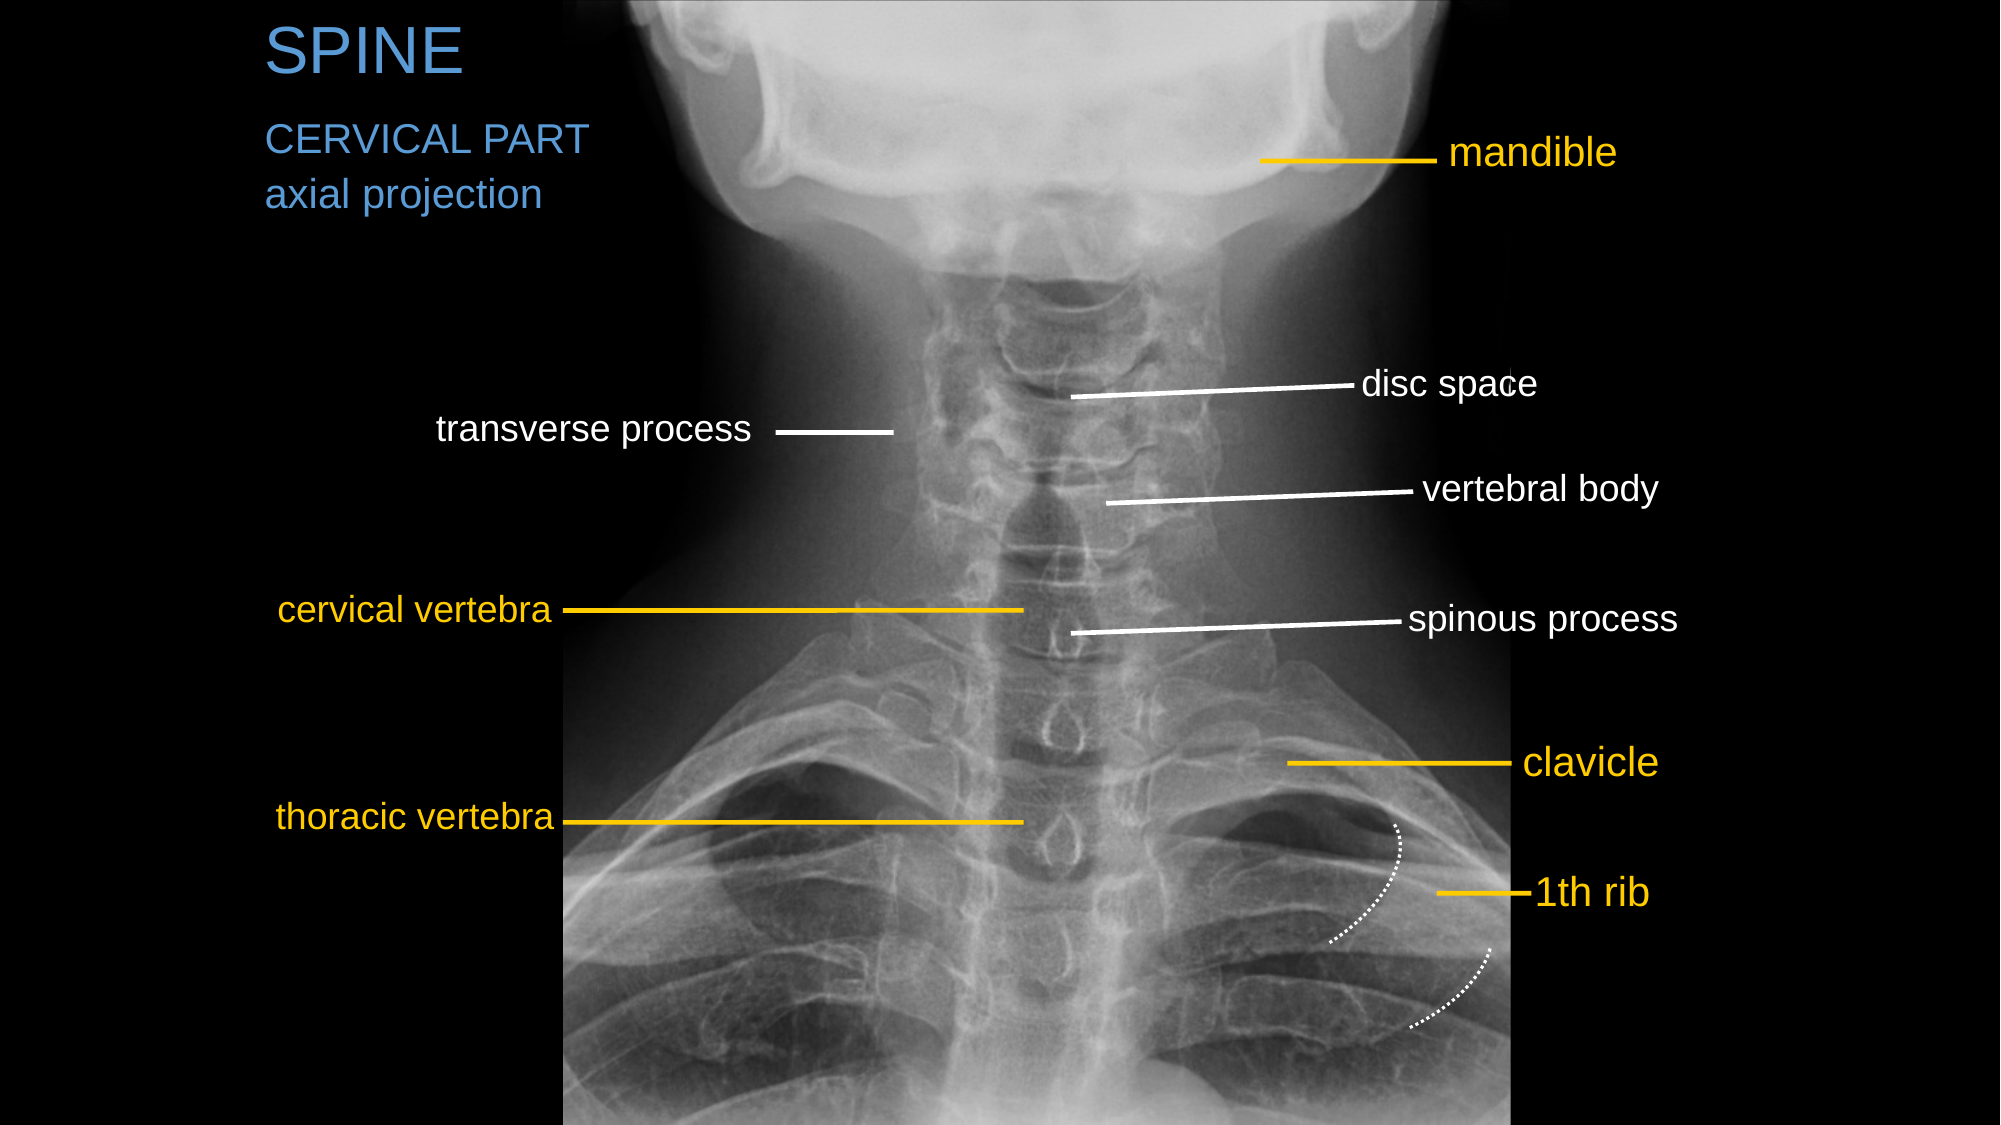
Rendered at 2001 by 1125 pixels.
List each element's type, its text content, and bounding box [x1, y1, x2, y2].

text_box 1th rib [1519, 857, 1709, 923]
picture [562, 0, 1511, 1125]
text_box thoracic vertebra [260, 784, 562, 845]
text_box transverse process [421, 397, 562, 457]
text_box disc space [1511, 352, 1559, 412]
text_box mandible [1511, 117, 1662, 183]
text_box cervical vertebra [262, 578, 562, 638]
text_box SPINE CERVICAL PART axial projection [249, 0, 562, 225]
text_box clavicle [1511, 727, 1697, 793]
text_box spinous process [1511, 586, 1736, 646]
text_box vertebral body [1511, 456, 1709, 516]
